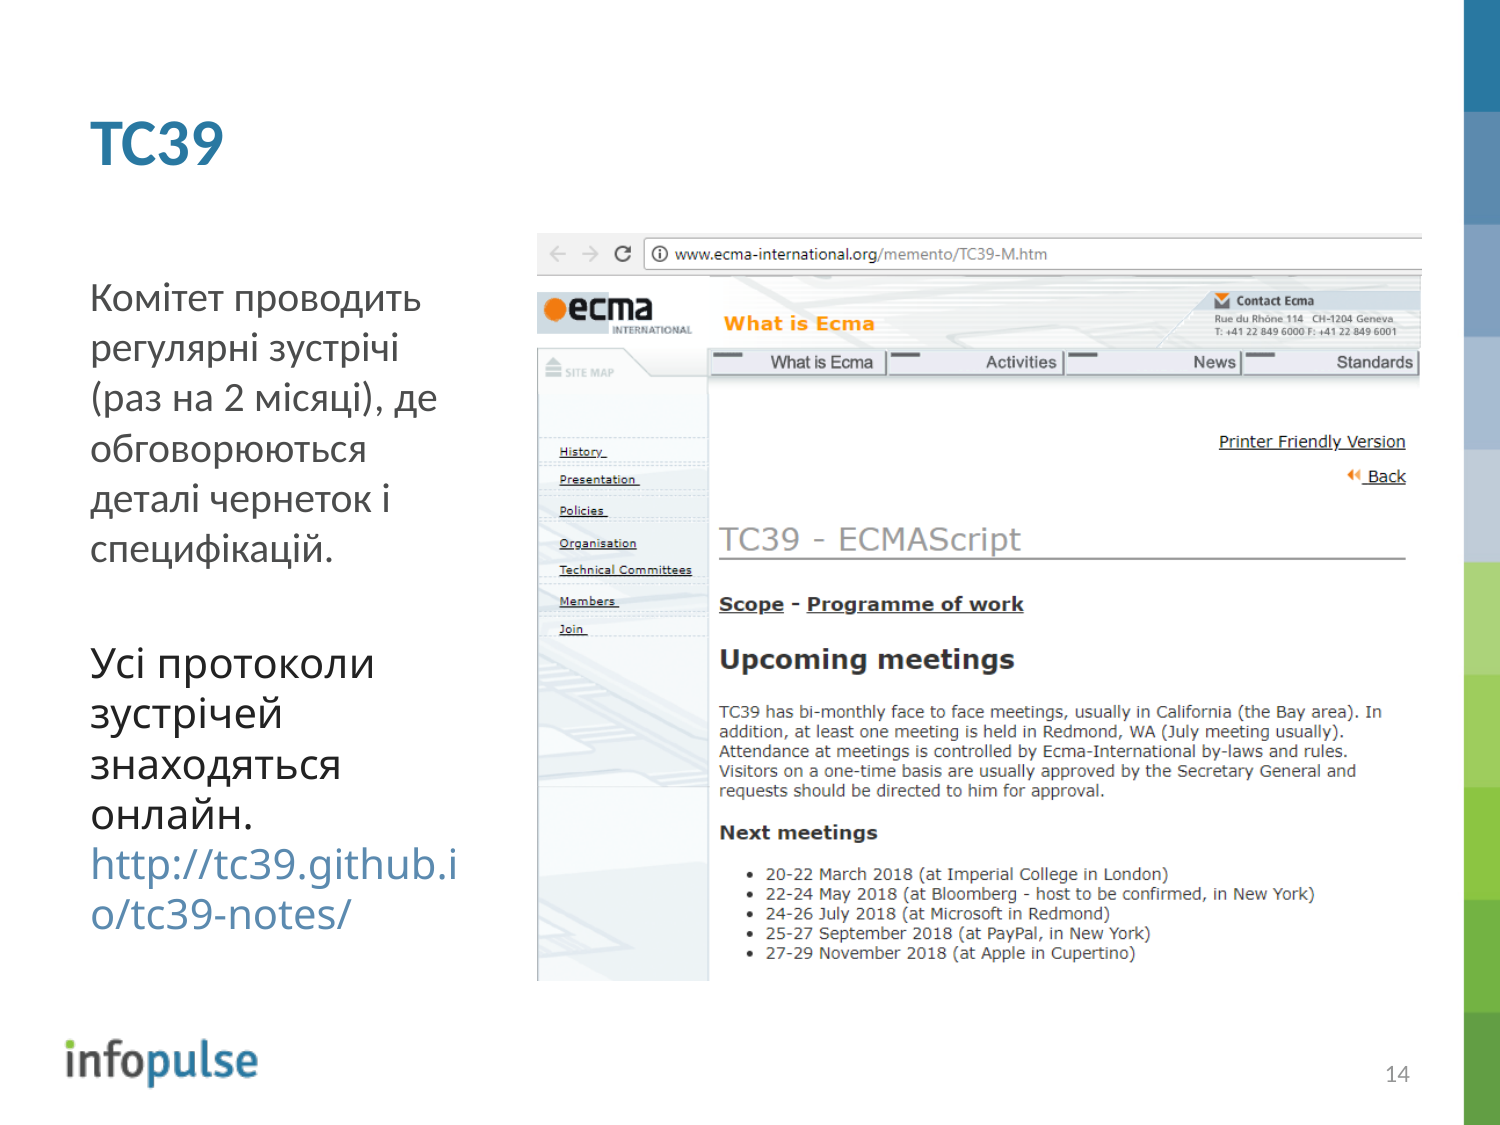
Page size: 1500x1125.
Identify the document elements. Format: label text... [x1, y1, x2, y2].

slide_number 14 [1074, 1042, 1425, 1103]
title TC39 [75, 45, 1425, 233]
picture [0, 0, 1500, 1125]
list Комітет проводить регулярні зустрічі (раз на 2 місяці), де обговорюються деталі чернеток і специфікацій. Усі протоколи зустрічей знаходяться онлайн. http://tc39.github.io/tc39-notes/ [75, 262, 491, 1005]
